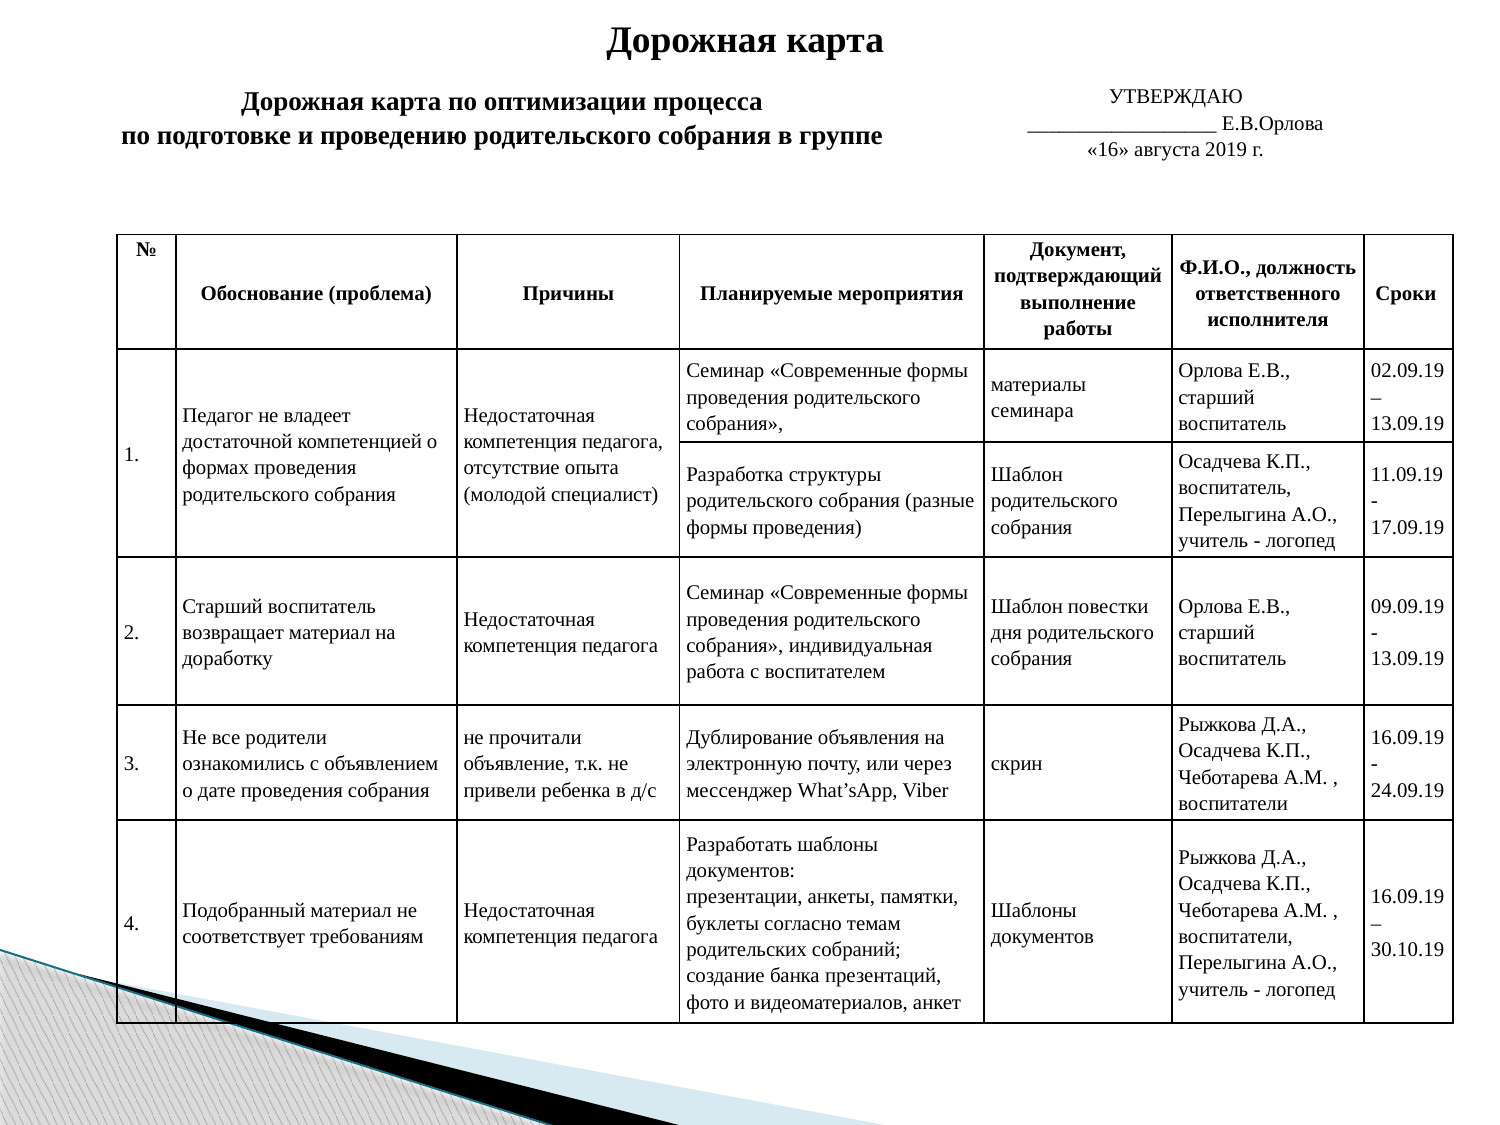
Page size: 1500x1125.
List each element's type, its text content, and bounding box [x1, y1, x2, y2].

table_cell Рыжкова Д.А., Осадчева К.П., Чеботарева А.М. , воспитатели [1173, 706, 1363, 819]
table_cell Рыжкова Д.А., Осадчева К.П., Чеботарева А.М. , воспитатели, Перелыгина А.О., учитель - логопед [1173, 821, 1363, 1022]
table_cell Семинар «Современные формы проведения родительского собрания», индивидуальная работа с воспитателем [680, 558, 983, 704]
table_cell 11.09.19-17.09.19 [1365, 443, 1452, 556]
table_cell 16.09.19-24.09.19 [1365, 706, 1452, 819]
table_cell Подобранный материал не соответствует требованиям [177, 821, 456, 1022]
table_cell Семинар «Современные формы проведения родительского собрания», [680, 350, 983, 441]
table_cell Разработка структуры родительского собрания (разные формы проведения) [680, 443, 983, 556]
table_cell Недостаточная компетенция педагога [458, 821, 679, 1022]
table_cell Недостаточная компетенция педагога [458, 558, 679, 704]
table_header Планируемые мероприятия [680, 235, 983, 348]
table_cell 2. [118, 558, 175, 704]
table_cell Орлова Е.В., старший воспитатель [1173, 558, 1363, 704]
table_cell Старший воспитатель возвращает материал на доработку [177, 558, 456, 704]
table_cell Недостаточная компетенция педагога, отсутствие опыта (молодой специалист) [458, 350, 679, 556]
table_cell Шаблоны документов [985, 821, 1171, 1022]
table_cell 02.09.19 – 13.09.19 [1365, 350, 1452, 441]
table_cell Не все родители ознакомились с объявлением о дате проведения собрания [177, 706, 456, 819]
table_cell не прочитали объявление, т.к. не привели ребенка в д/с [458, 706, 679, 819]
table_cell Разработать шаблоны документов: презентации, анкеты, памятки, буклеты согласно темам родительских собраний; создание банка презентаций, фото и видеоматериалов, анкет [680, 821, 983, 1022]
table_header УТВЕРЖДАЮ __________________ Е.В.Орлова «16» августа 2019 г. [910, 82, 1441, 176]
table_cell Дублирование объявления на электронную почту, или через мессенджер What’sApp, Viber [680, 706, 983, 819]
table_cell Шаблон родительского собрания [985, 443, 1171, 556]
table_header Дорожная карта по оптимизации процесса по подготовке и проведению родительского собрания в группе [94, 82, 910, 176]
table_header № [118, 235, 175, 348]
table_header Сроки [1365, 235, 1452, 348]
table_header Обоснование (проблема) [177, 235, 456, 348]
table_cell Шаблон повестки дня родительского собрания [985, 558, 1171, 704]
table_cell Орлова Е.В., старший воспитатель [1173, 350, 1363, 441]
table_header Документ, подтверждающий выполнение работы [985, 235, 1171, 348]
table_cell 3. [118, 706, 175, 819]
table_cell 16.09.19 – 30.10.19 [1365, 821, 1452, 1022]
text_box Дорожная карта [591, 7, 909, 68]
table_cell скрин [985, 706, 1171, 819]
table_cell 1. [118, 350, 175, 556]
table_cell Осадчева К.П., воспитатель, Перелыгина А.О., учитель - логопед [1173, 443, 1363, 556]
table_cell 09.09.19-13.09.19 [1365, 558, 1452, 704]
table_header Причины [458, 235, 679, 348]
table_cell материалы семинара [985, 350, 1171, 441]
table_cell Педагог не владеет достаточной компетенцией о формах проведения родительского собрания [177, 350, 456, 556]
table_cell 4. [118, 821, 175, 1022]
table_header Ф.И.О., должность ответственного исполнителя [1173, 235, 1363, 348]
